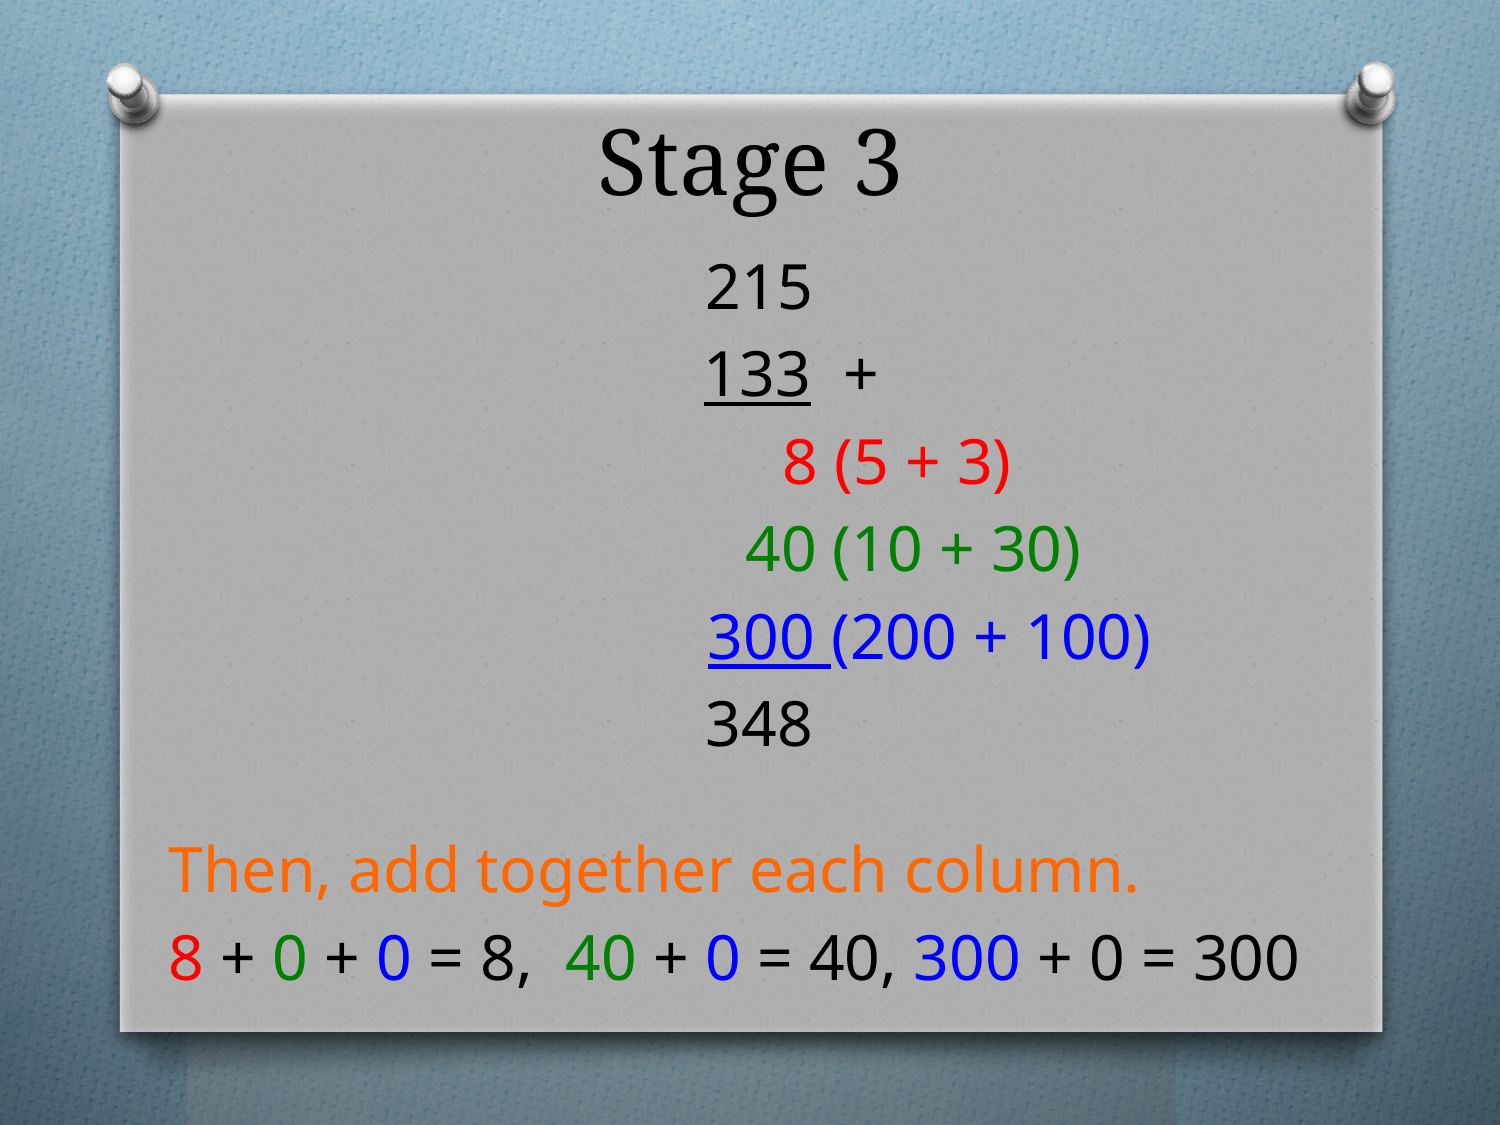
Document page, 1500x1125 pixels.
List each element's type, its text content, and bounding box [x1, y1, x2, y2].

title Stage 3 [179, 96, 1323, 222]
list 215 133 + 8 (5 + 3) 40 (10 + 30) 300 (200 + 100) 348 Then, add together each column. 8 + 0 + 0 = 8, 40 + 0 = 40, 300 + 0 = 300 [153, 239, 1365, 994]
picture [75, 29, 198, 153]
picture [1317, 35, 1439, 156]
